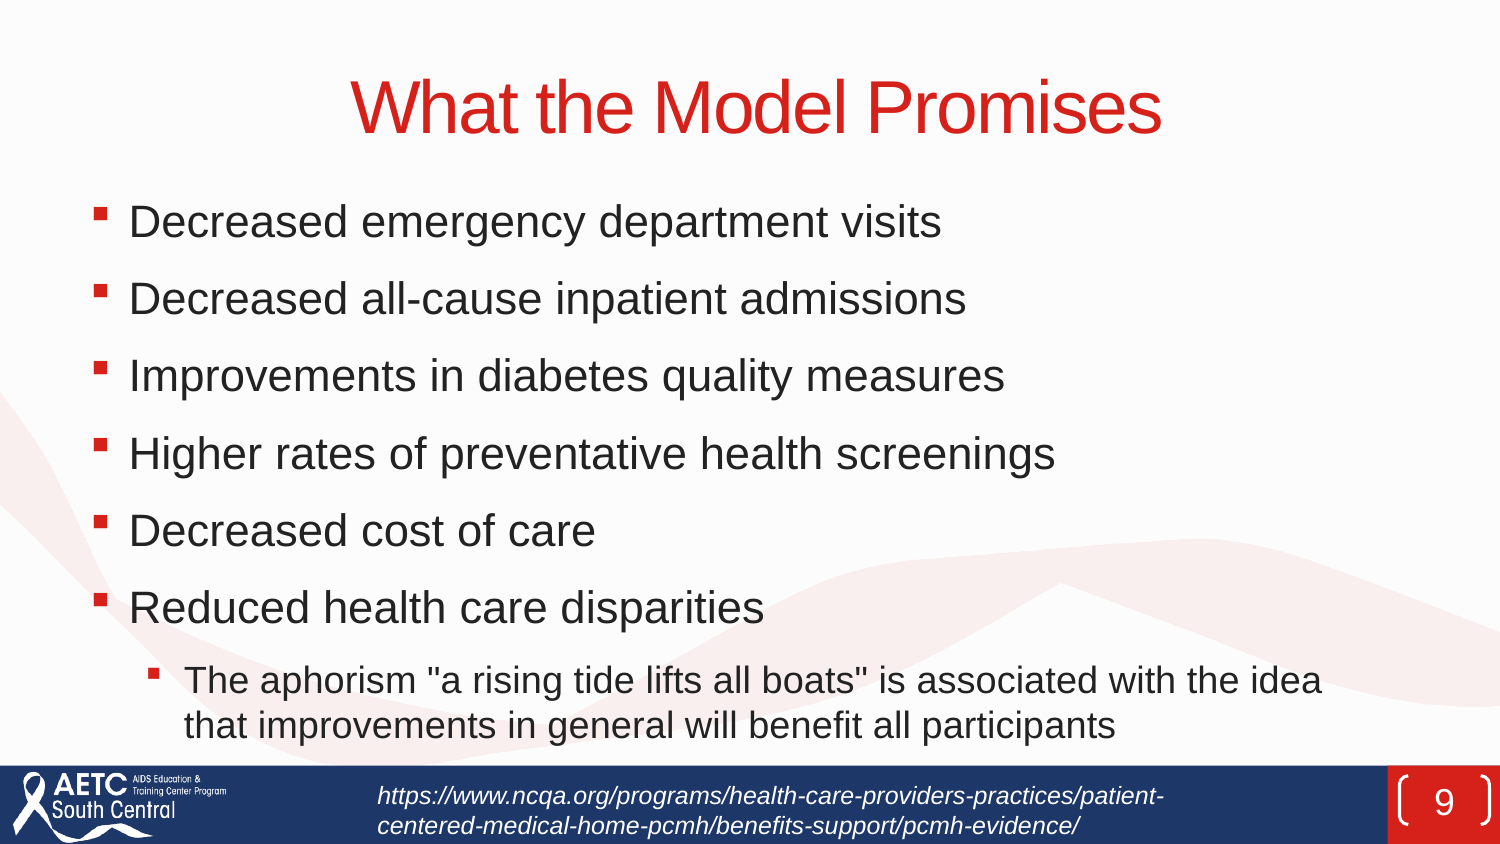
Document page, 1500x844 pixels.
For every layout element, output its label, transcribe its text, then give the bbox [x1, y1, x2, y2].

list Decreased emergency department visits Decreased all-cause inpatient admissions Improvements in diabetes quality measures Higher rates of preventative health screenings Decreased cost of care Reduced health care disparities The aphorism "a rising tide lifts all boats" is associated with the idea that improvements in general will benefit all participants [75, 184, 1440, 760]
text_box https://www.ncqa.org/programs/health-care-providers-practices/patient-centered-medical-home-pcmh/benefits-support/pcmh-evidence/ [362, 771, 1225, 844]
title What the Model Promises [75, 33, 1440, 175]
slide_number 9 [1397, 774, 1492, 827]
picture [12, 770, 227, 844]
